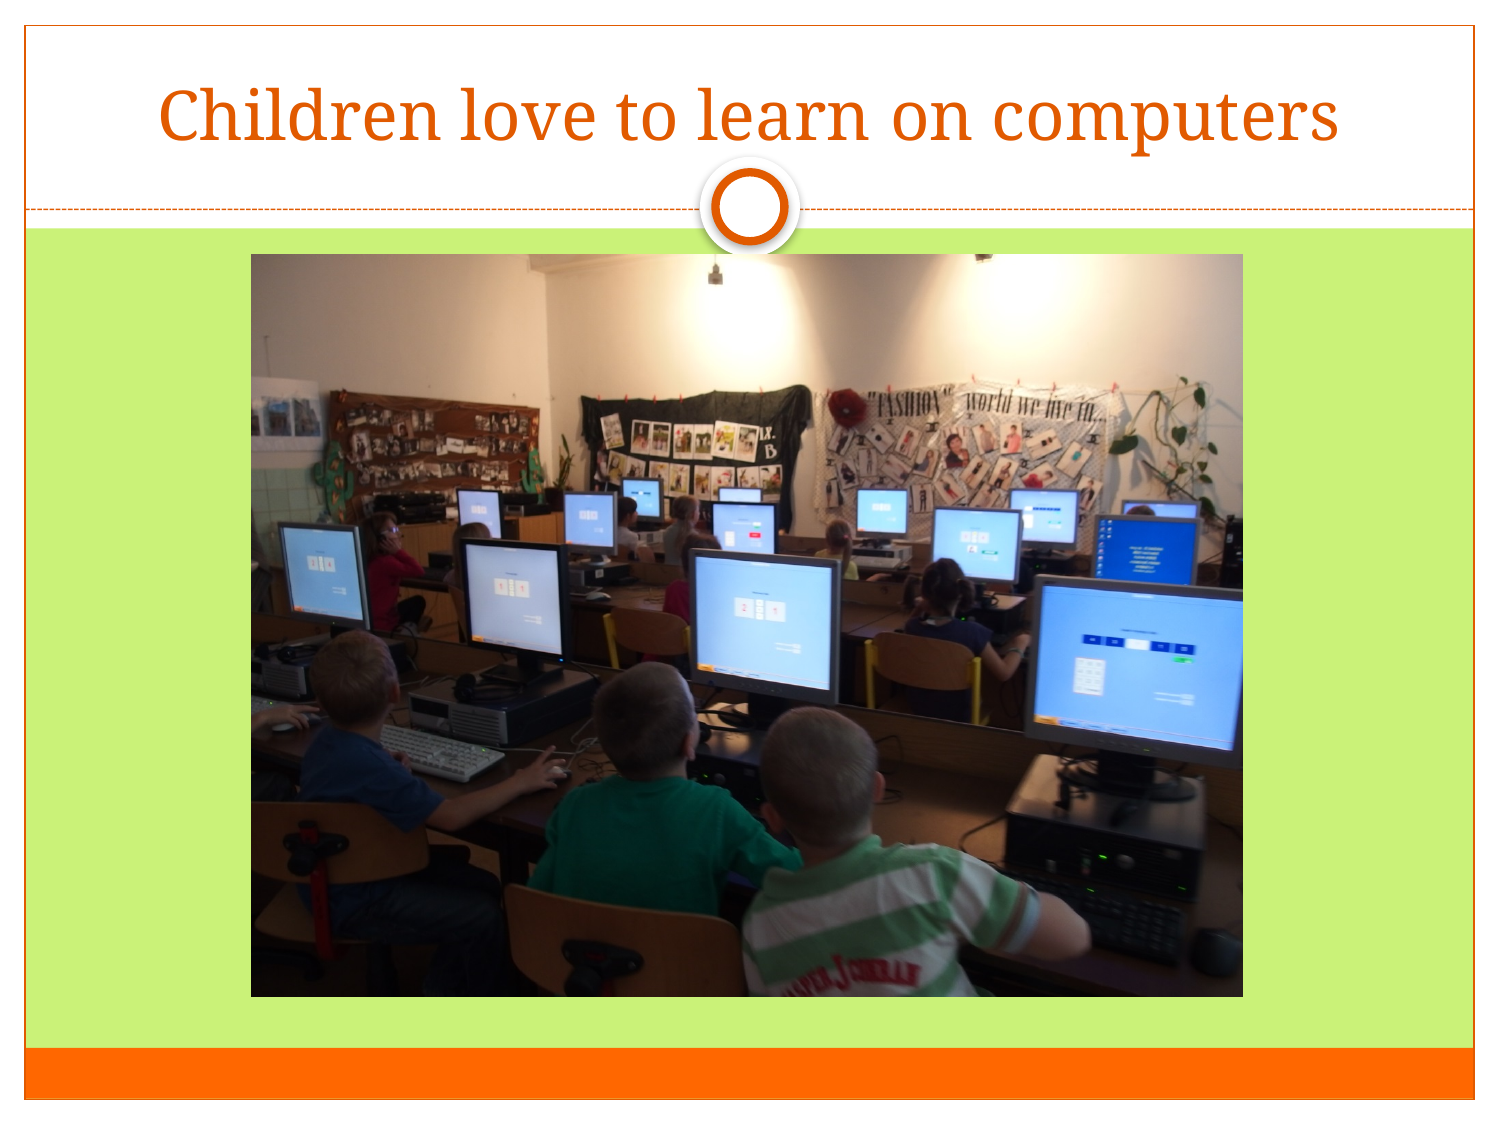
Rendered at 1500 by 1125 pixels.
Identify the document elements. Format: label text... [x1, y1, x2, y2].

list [251, 254, 1243, 997]
title Children love to learn on computers [49, 37, 1450, 162]
